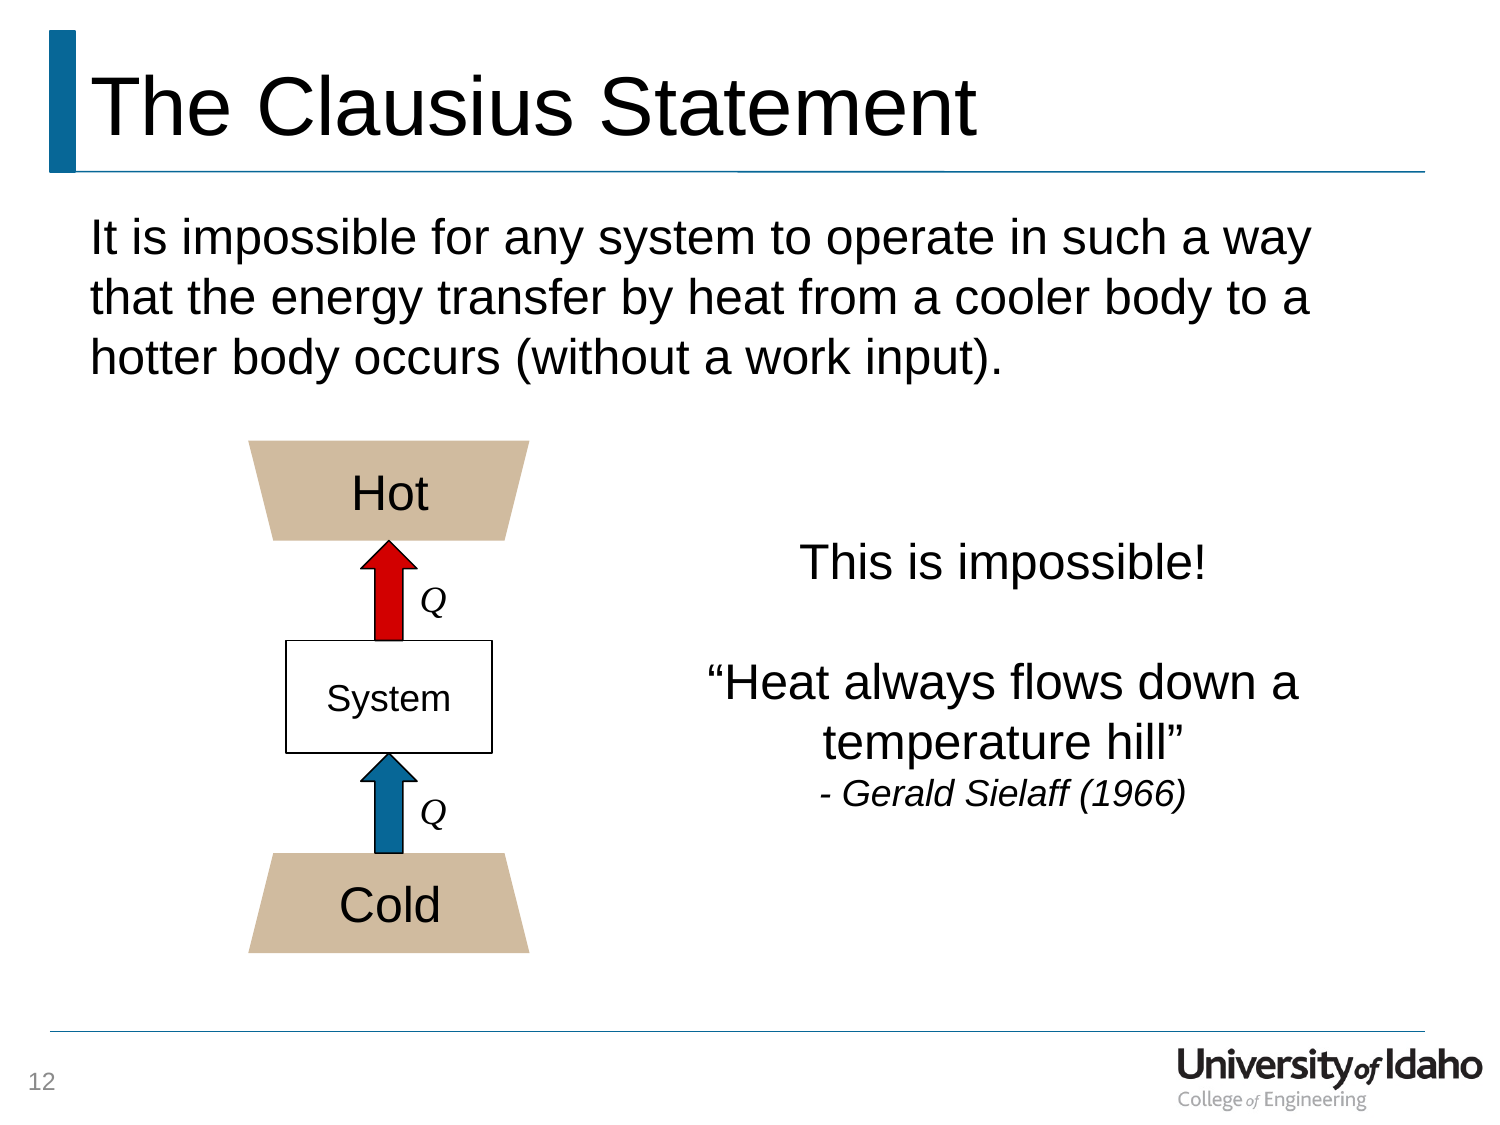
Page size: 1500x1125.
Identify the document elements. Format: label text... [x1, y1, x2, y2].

text_box [246, 851, 532, 956]
slide_number 12 [12, 1050, 140, 1111]
text_box [246, 438, 532, 543]
text_box It is impossible for any system to operate in such a way that the energy transfer by heat from a cooler body to a hotter body occurs (without a work input). [74, 197, 1425, 392]
text_box Cold [324, 865, 457, 941]
picture [1165, 1041, 1495, 1118]
text_box [358, 538, 419, 639]
title The Clausius Statement [75, 31, 1425, 174]
text_box Hot [336, 453, 444, 528]
text_box System [284, 639, 494, 755]
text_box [414, 790, 453, 841]
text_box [414, 577, 453, 628]
text_box This is impossible! “Heat always flows down a temperature hill” - Gerald Sielaff (1966) [645, 521, 1362, 822]
text_box [358, 755, 419, 856]
